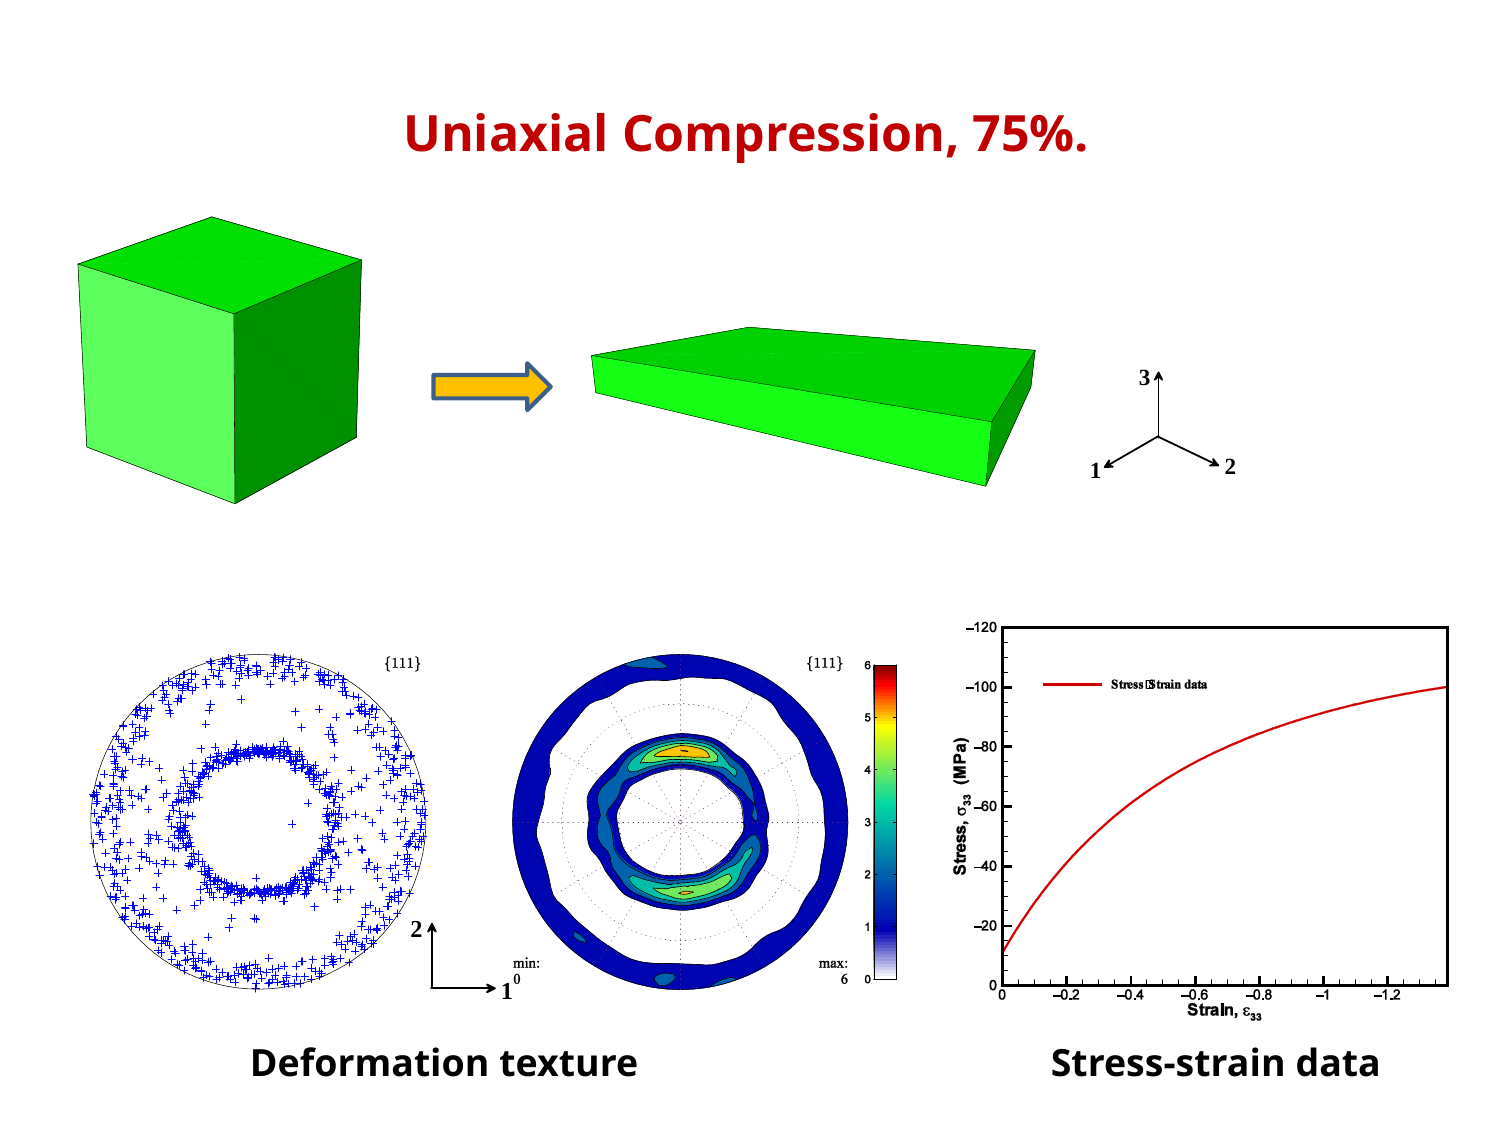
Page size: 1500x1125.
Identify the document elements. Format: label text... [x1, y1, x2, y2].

picture [948, 609, 1455, 1023]
picture [70, 210, 373, 507]
text_box [431, 361, 553, 413]
picture [81, 644, 911, 1003]
picture [1089, 362, 1236, 482]
picture [585, 316, 1042, 494]
text_box Stress-strain data [1036, 1031, 1397, 1091]
text_box Deformation texture [235, 1031, 654, 1091]
text_box Uniaxial Compression, 75%. [388, 93, 1104, 169]
